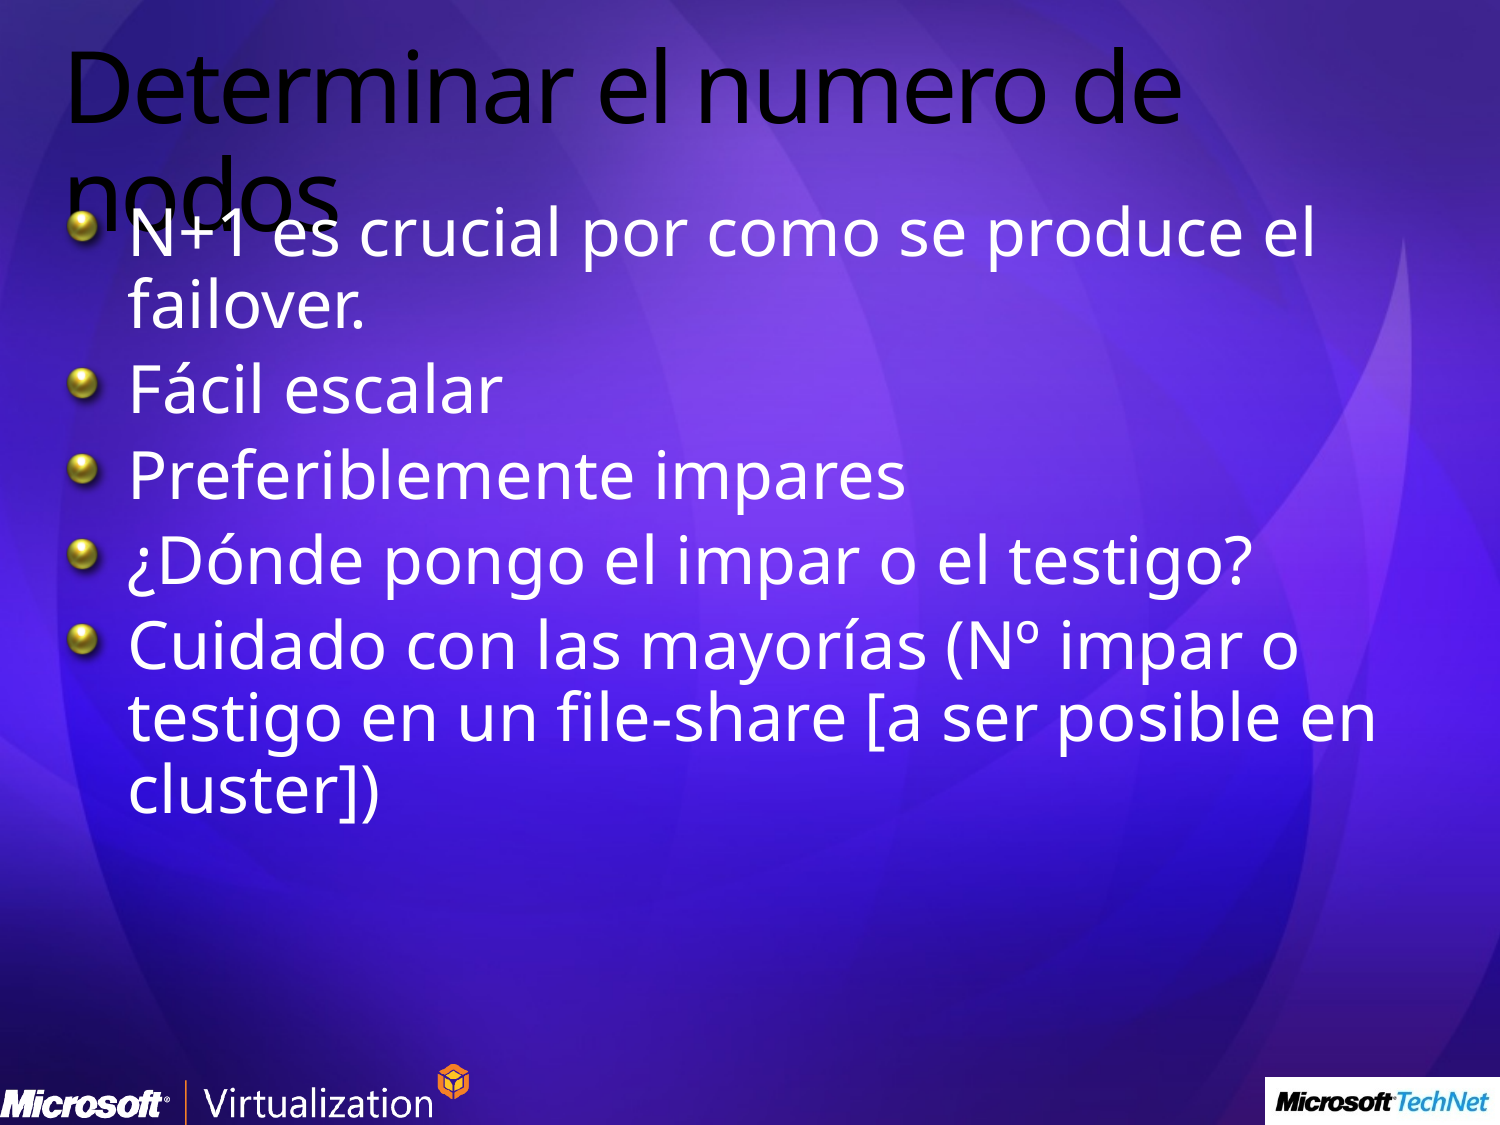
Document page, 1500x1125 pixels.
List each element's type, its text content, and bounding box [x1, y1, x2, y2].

list N+1 es crucial por como se produce el failover. Fácil escalar Preferiblemente impares ¿Dónde pongo el impar o el testigo? Cuidado con las mayorías (Nº impar o testigo en un file-share [a ser posible en cluster]) [62, 198, 1438, 935]
title Determinar el numero de nodos [62, 37, 1438, 147]
picture [0, 0, 1500, 1125]
